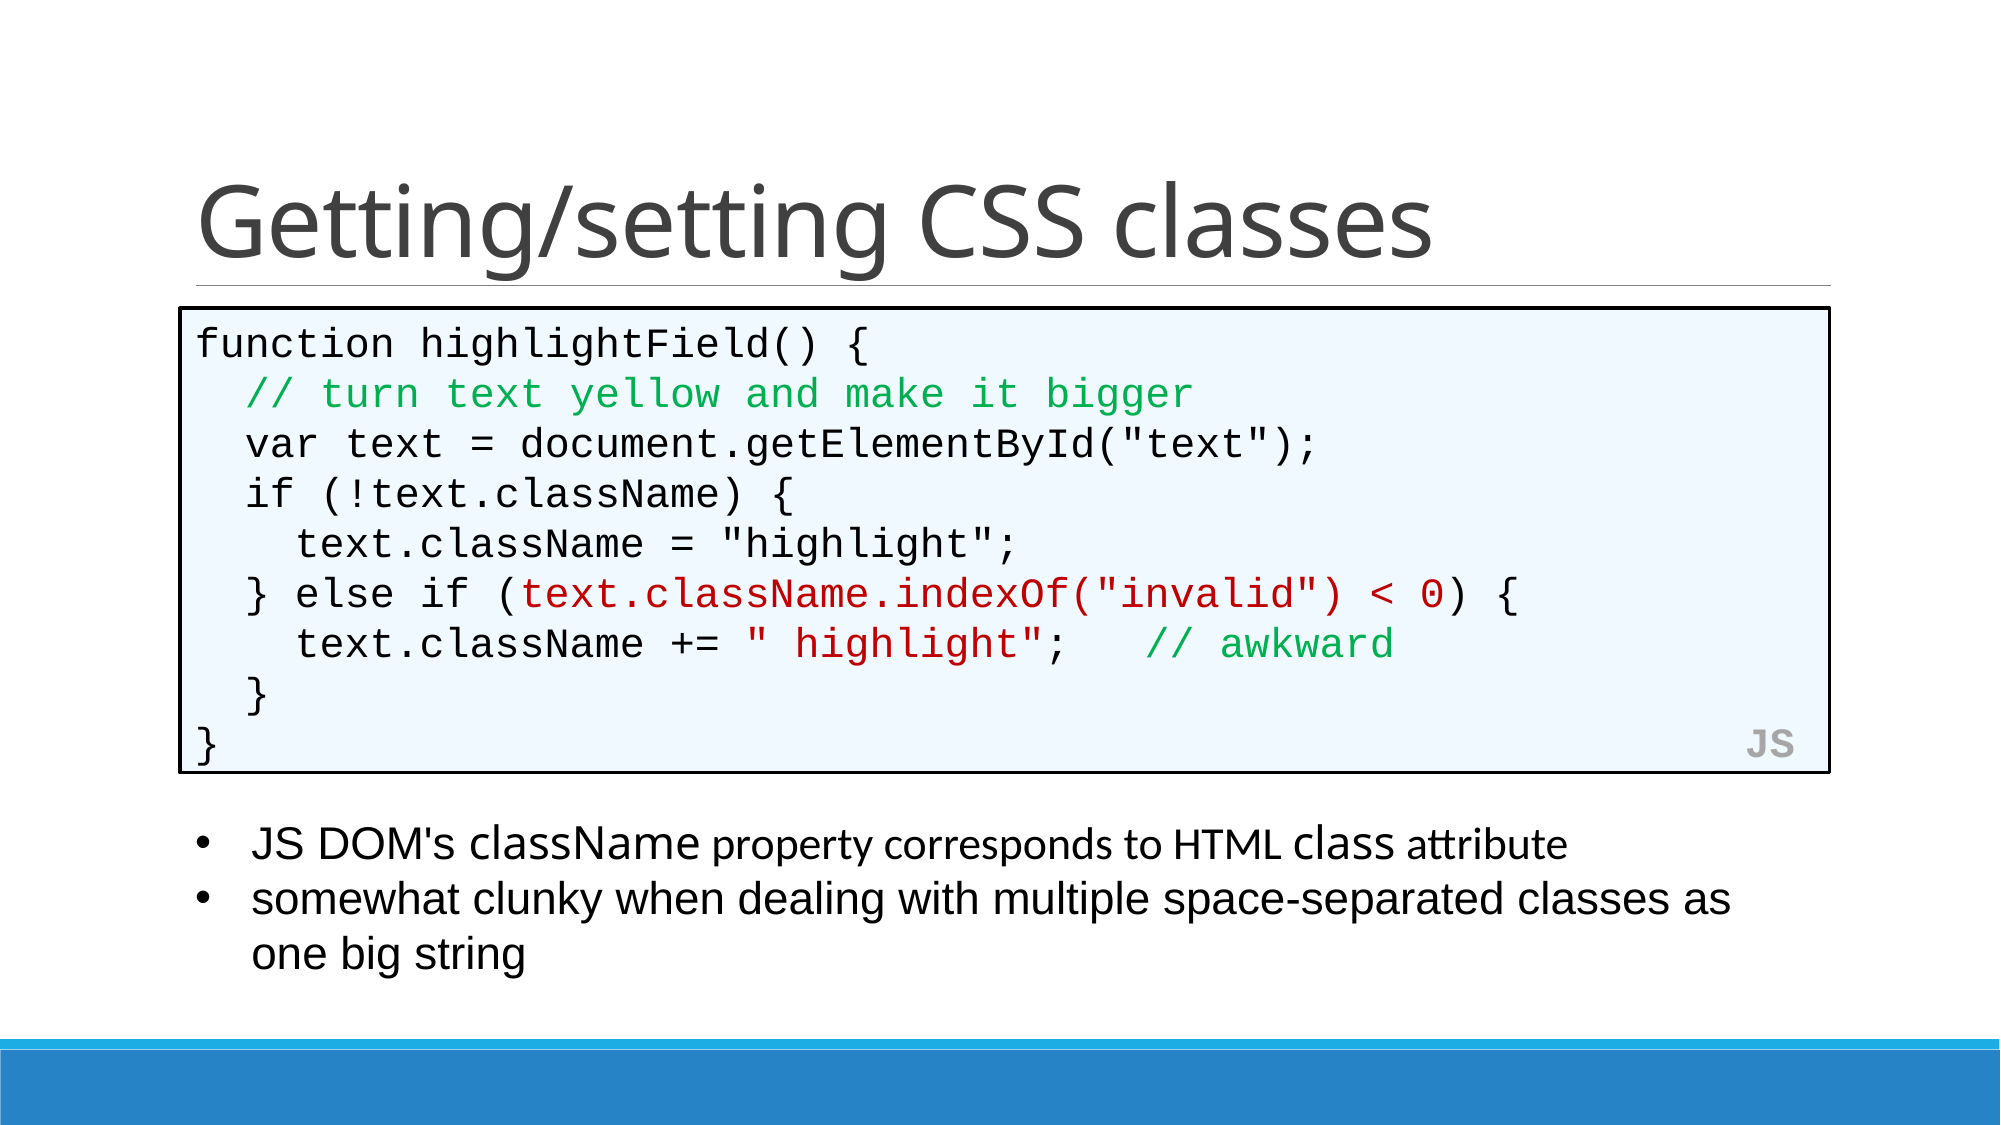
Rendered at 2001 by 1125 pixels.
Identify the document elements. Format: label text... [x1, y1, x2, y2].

title Getting/setting CSS classes [180, 47, 1830, 285]
text_box JS DOM's className property corresponds to HTML class attribute somewhat clunky when dealing with multiple space-separated classes as one big string [179, 751, 1830, 1042]
text_box function highlightField() { // turn text yellow and make it bigger var text = document.getElementById("text"); if (!text.className) { text.className = "highlight"; } else if (text.className.indexOf("invalid") < 0) { text.className += " highlight"; // awkward } } JS [179, 308, 1830, 751]
